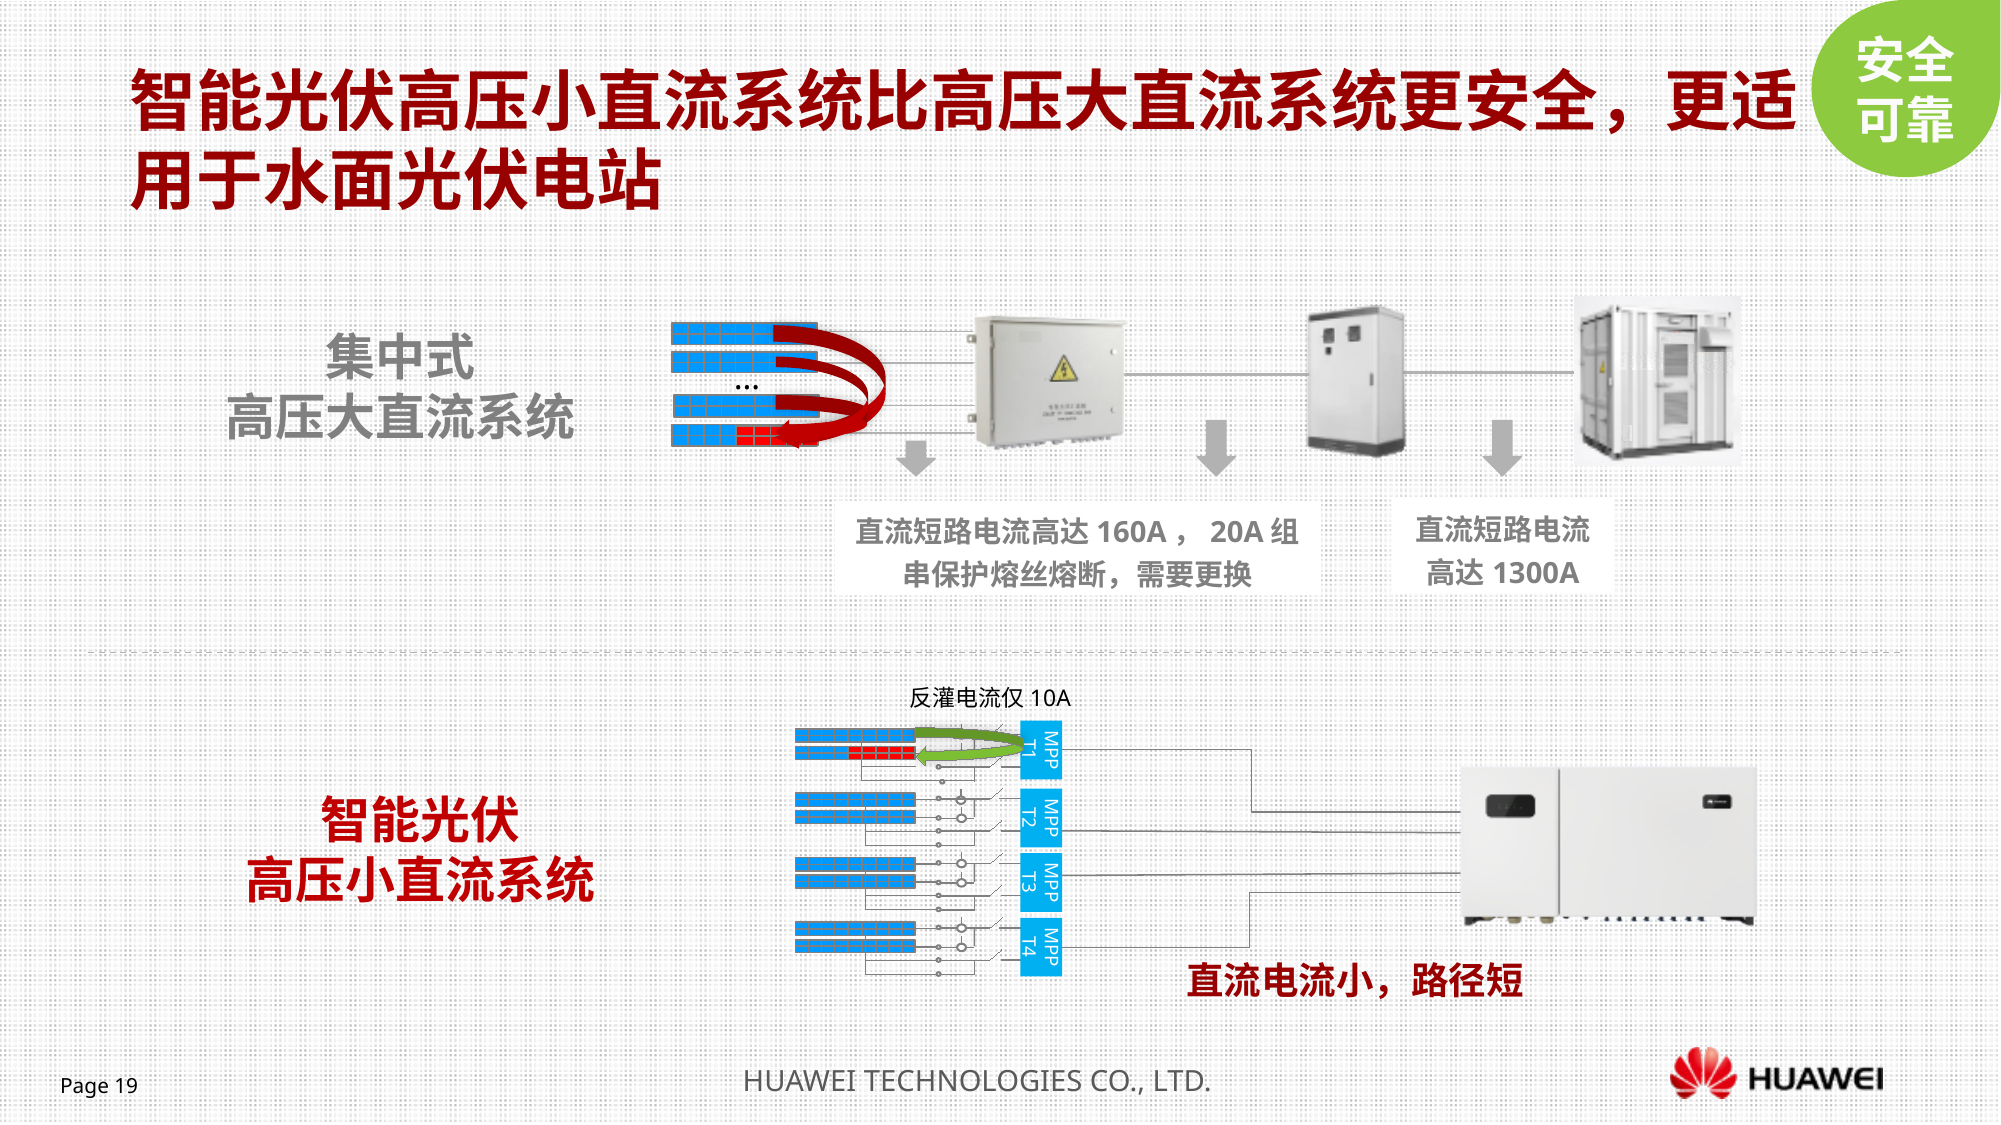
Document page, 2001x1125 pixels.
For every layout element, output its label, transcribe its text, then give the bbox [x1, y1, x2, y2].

picture [1670, 1047, 1883, 1099]
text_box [87, 296, 1901, 1011]
text_box 智能光伏高压小直流系统比高压大直流系统更安全，更适用于水面光伏电站 [114, 90, 1815, 187]
text_box 安全可靠 [1811, 0, 2001, 178]
